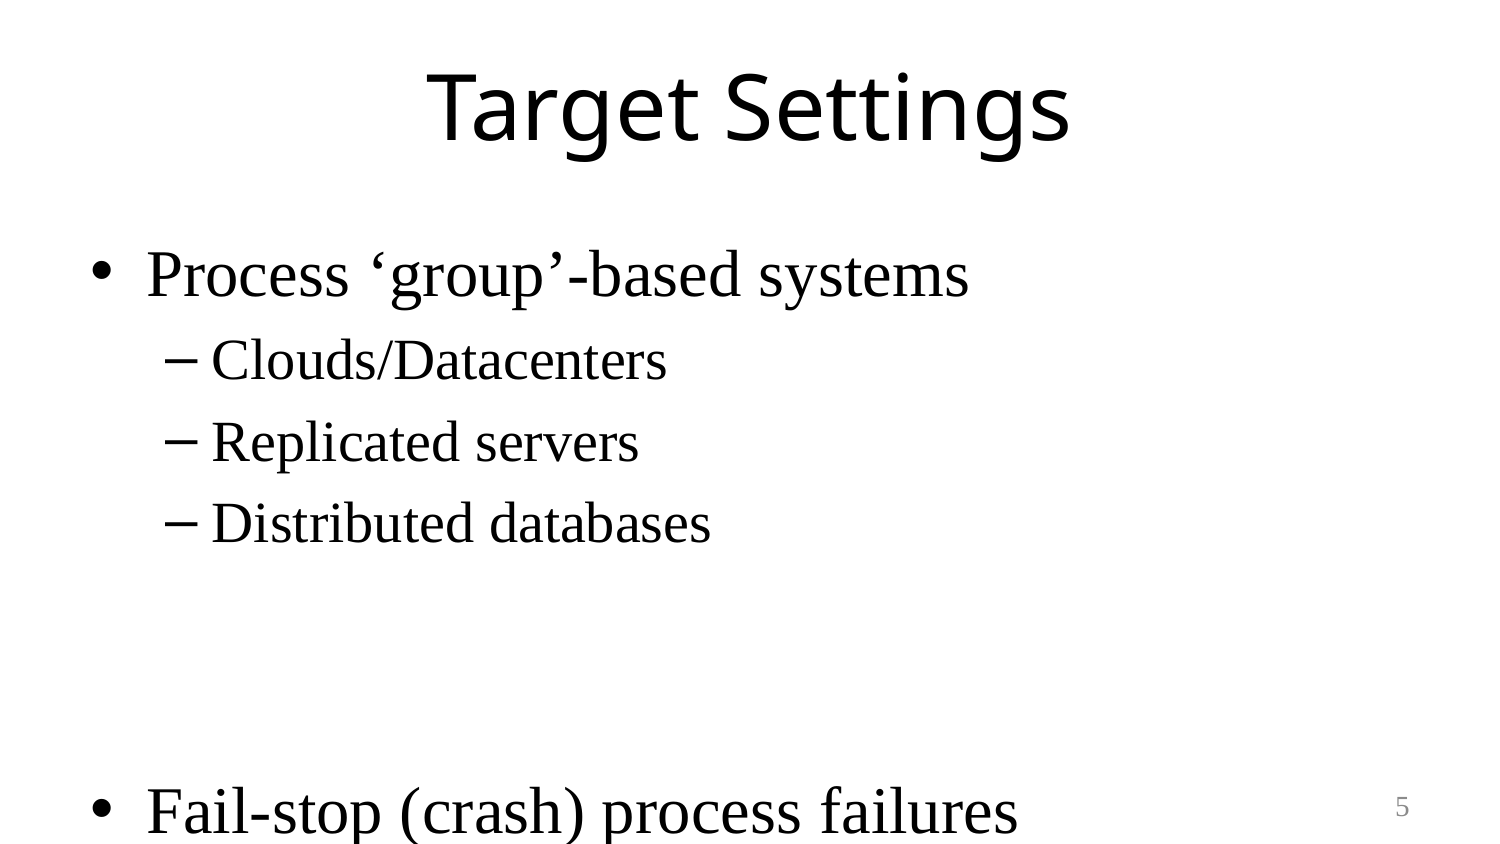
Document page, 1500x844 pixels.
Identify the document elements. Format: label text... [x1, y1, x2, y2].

list Process ‘group’-based systems Clouds/Datacenters Replicated servers Distributed databases Fail-stop (crash) process failures [75, 221, 1425, 692]
title Target Settings [75, 33, 1425, 175]
slide_number 5 [1074, 782, 1425, 828]
